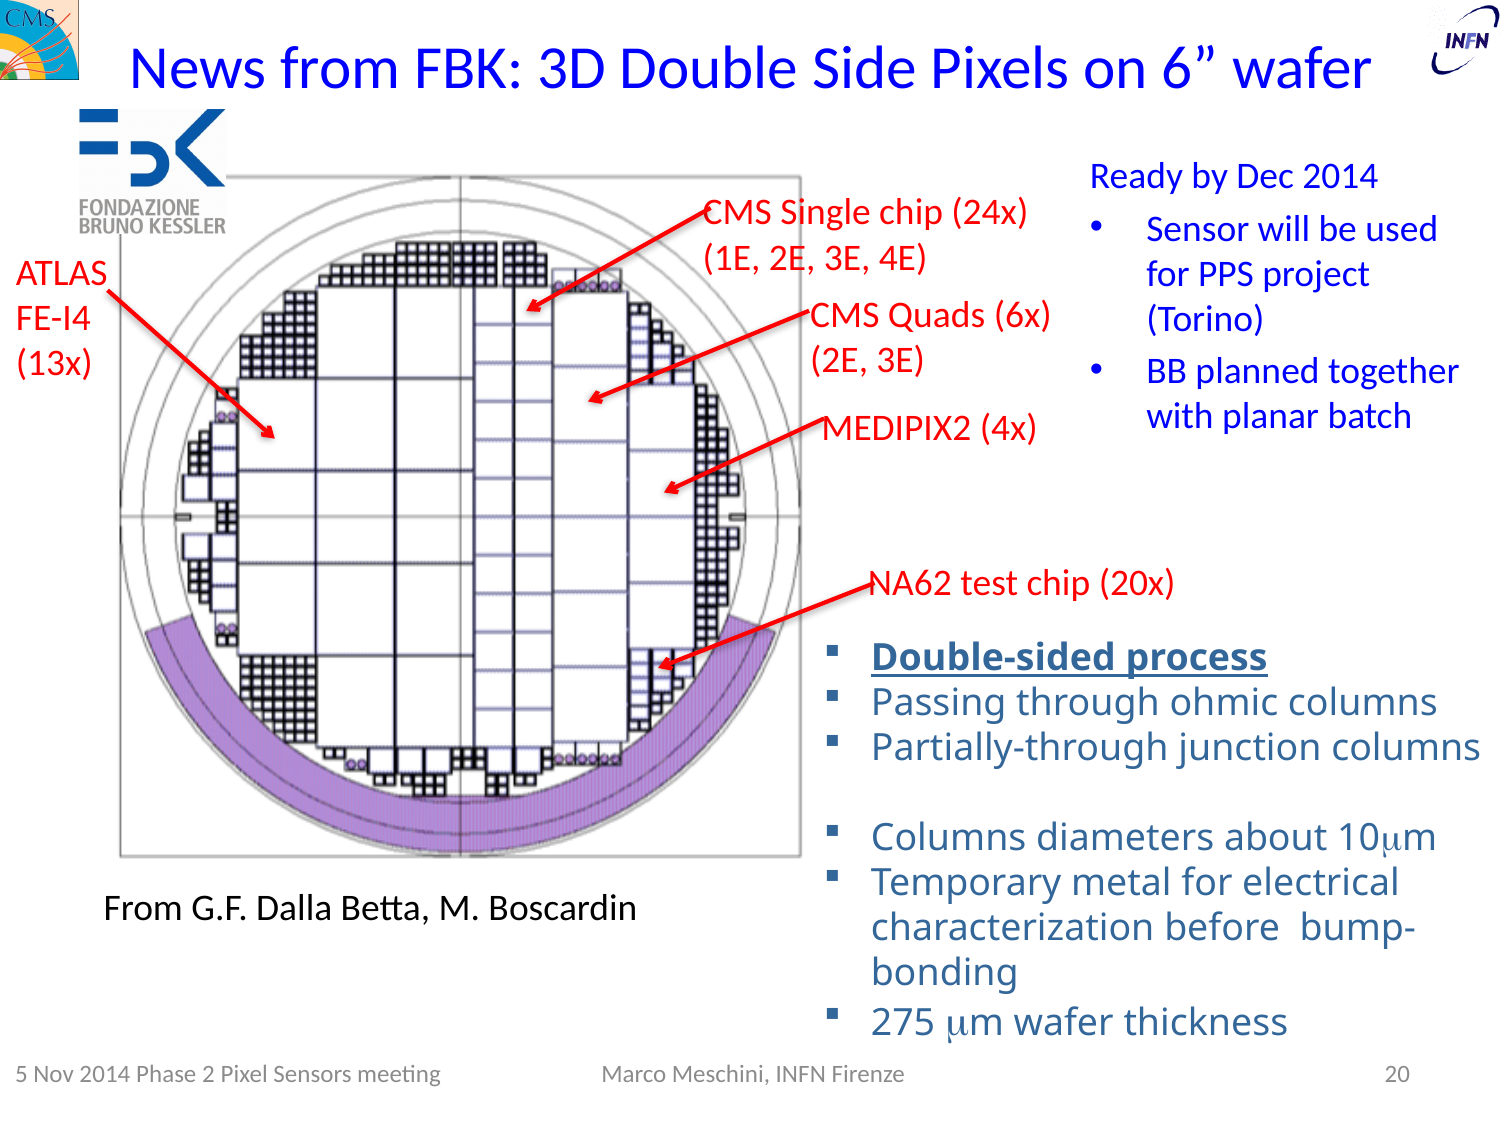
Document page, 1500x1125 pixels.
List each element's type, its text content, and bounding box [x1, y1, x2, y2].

list Ready by Dec 2014 Sensor will be used for PPS project (Torino) BB planned together with planar batch [1074, 143, 1500, 534]
text_box From G.F. Dalla Betta, M. Boscardin [88, 875, 654, 936]
text_box Double-sided process Passing through ohmic columns Partially-through junction columns Columns diameters about 10mm Temporary metal for electrical characterization before bump-bonding 275 mm wafer thickness [809, 626, 1500, 1051]
picture [15, 0, 79, 69]
slide_number 20 [1074, 1051, 1425, 1103]
footer Marco Meschini, INFN Firenze [547, 1042, 960, 1103]
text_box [7, 171, 1168, 864]
picture [1425, 0, 1500, 80]
picture [78, 109, 226, 234]
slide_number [0, 1042, 470, 1103]
title News from FBK: 3D Double Side Pixels on 6” wafer [79, 11, 1425, 118]
picture [0, 34, 51, 80]
